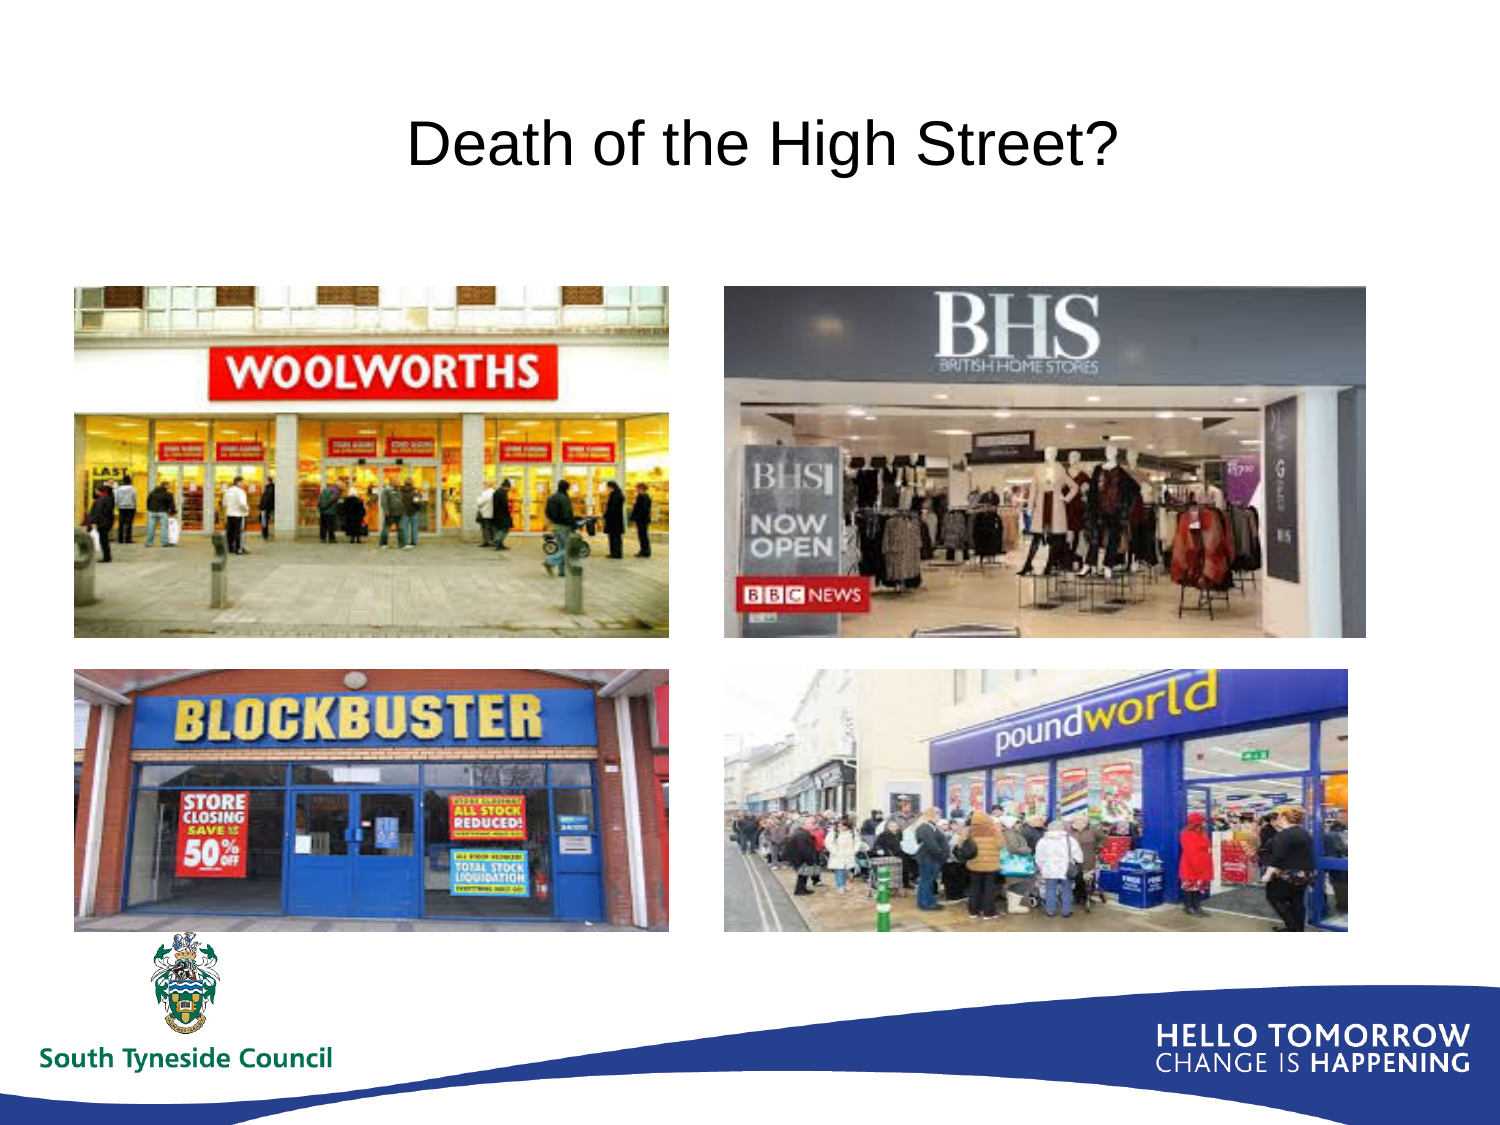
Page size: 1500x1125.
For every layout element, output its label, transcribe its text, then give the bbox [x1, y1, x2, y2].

title Death of the High Street? [74, 94, 1453, 186]
list [12, 227, 1452, 1008]
picture [0, 0, 1500, 1125]
